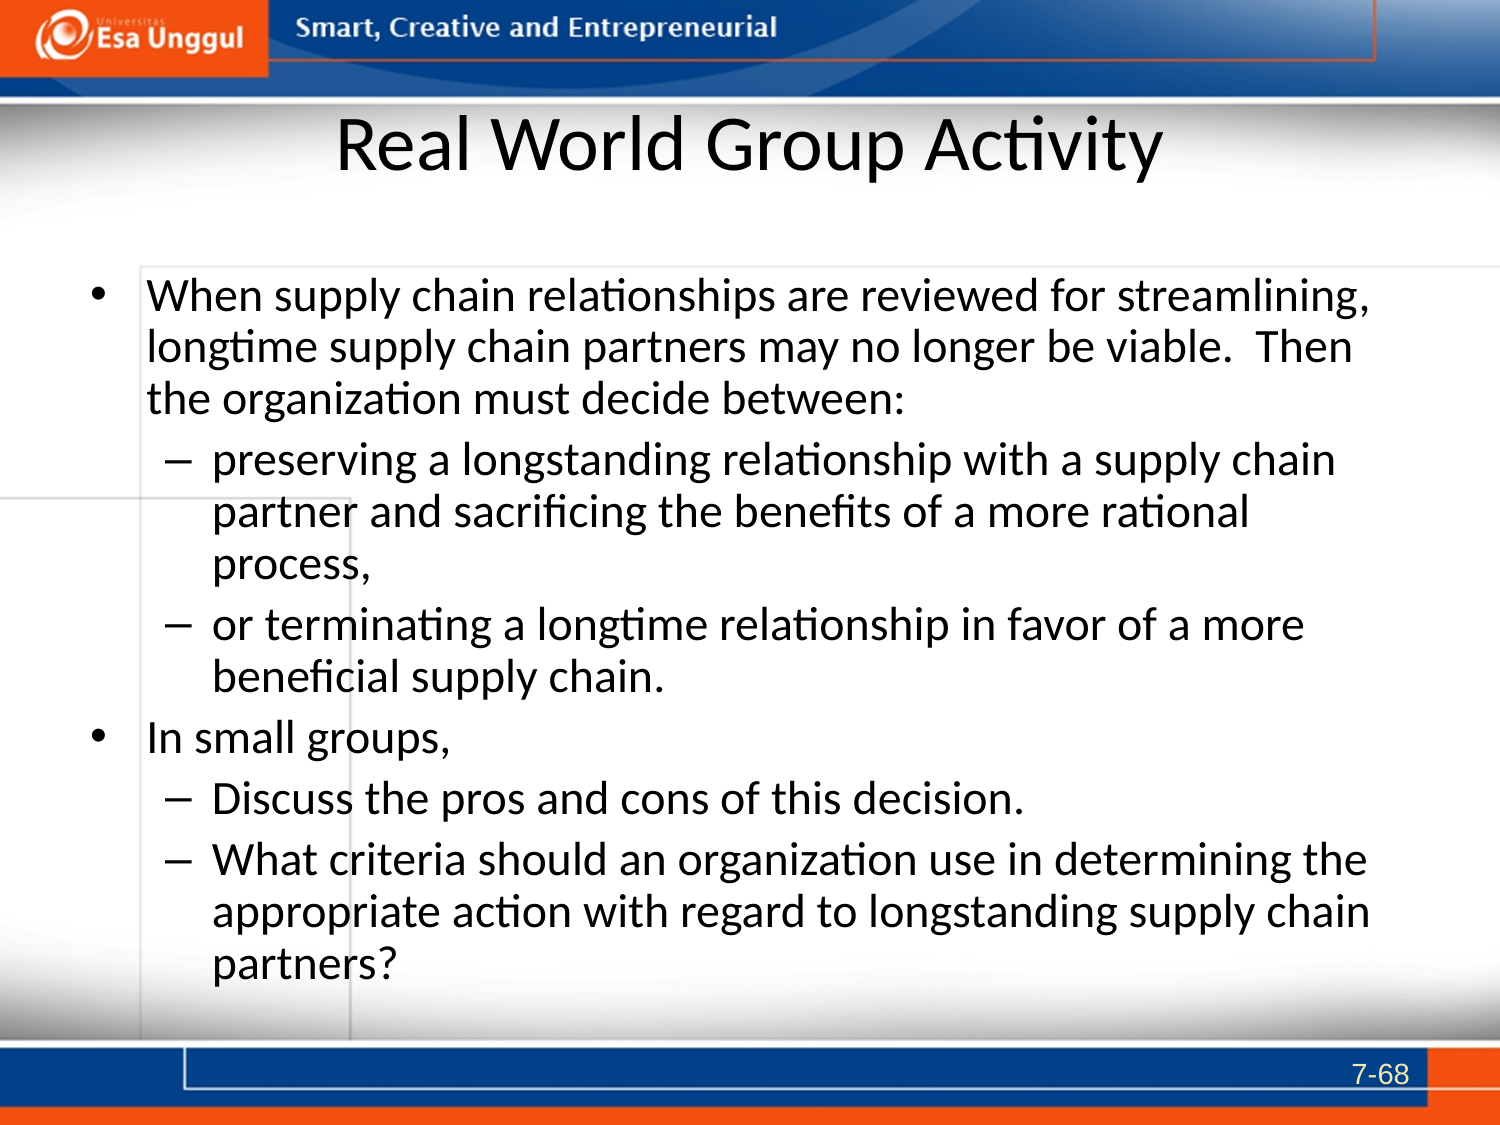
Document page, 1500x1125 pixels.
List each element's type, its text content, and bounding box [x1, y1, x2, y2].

list When supply chain relationships are reviewed for streamlining, longtime supply chain partners may no longer be viable. Then the organization must decide between: preserving a longstanding relationship with a supply chain partner and sacrificing the benefits of a more rational process, or terminating a longtime relationship in favor of a more beneficial supply chain. In small groups, Discuss the pros and cons of this decision. What criteria should an organization use in determining the appropriate action with regard to longstanding supply chain partners? [75, 262, 1425, 1005]
title Real World Group Activity [75, 45, 1425, 233]
picture [0, 0, 1500, 1125]
slide_number 7-68 [1074, 1042, 1425, 1103]
